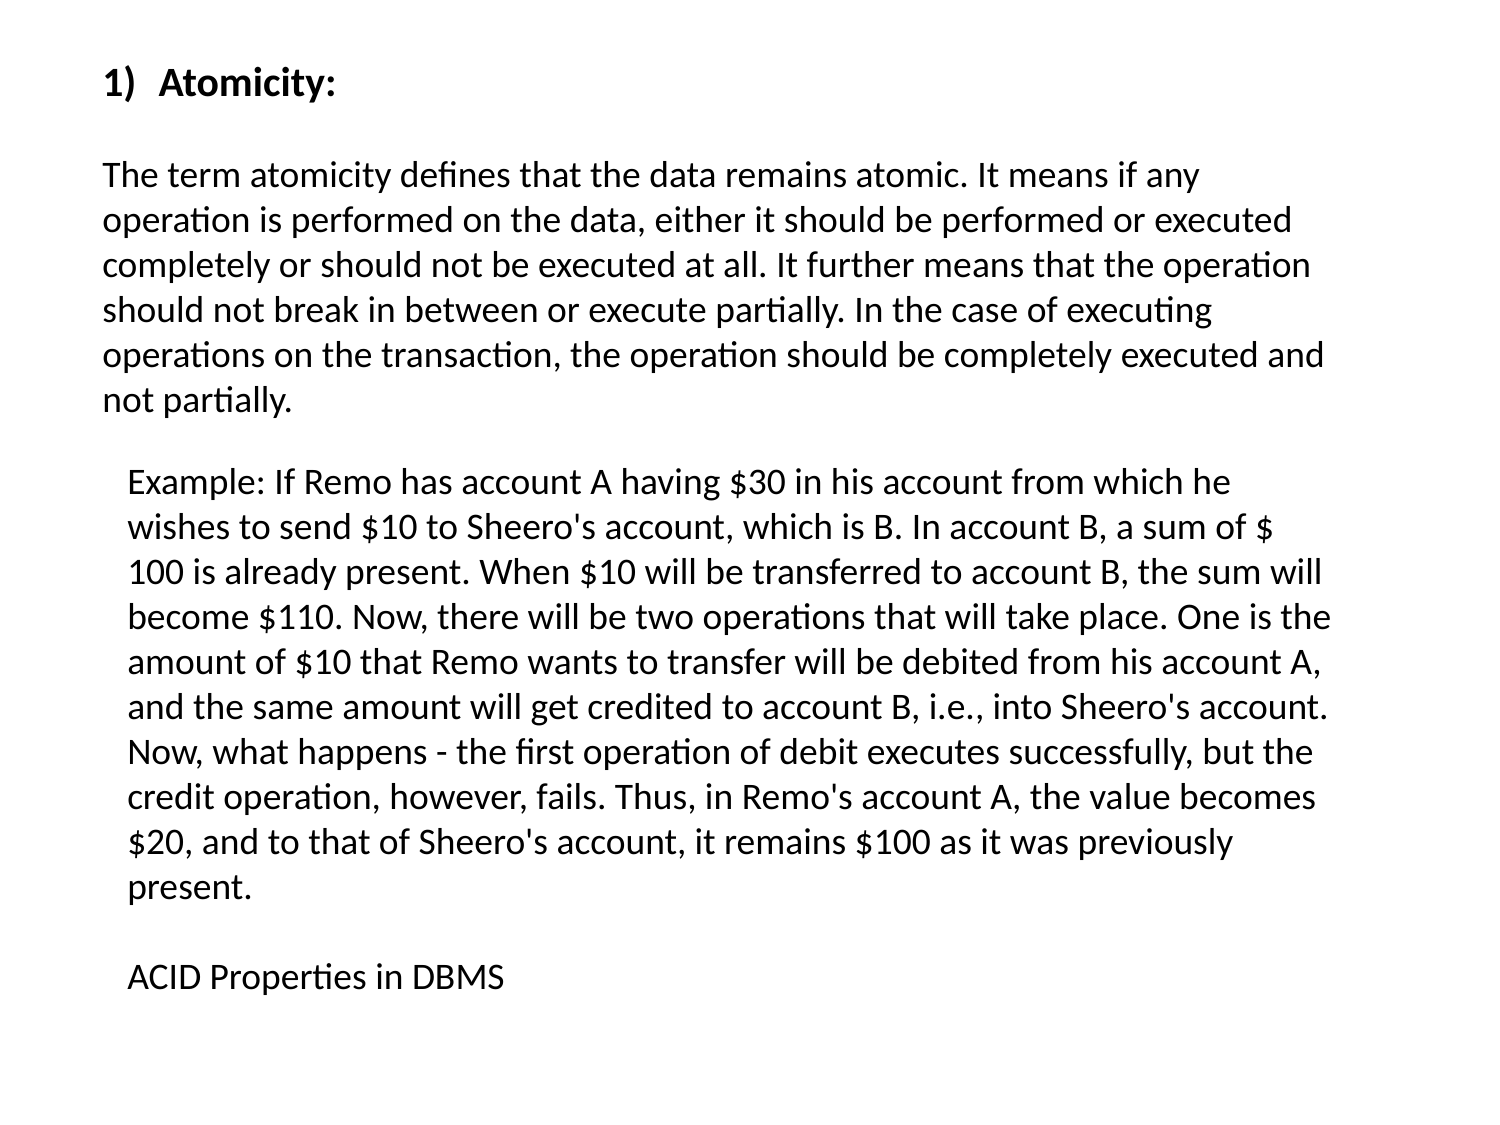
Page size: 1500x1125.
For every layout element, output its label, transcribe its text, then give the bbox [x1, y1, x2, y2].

text_box Atomicity: The term atomicity defines that the data remains atomic. It means if any operation is performed on the data, either it should be performed or executed completely or should not be executed at all. It further means that the operation should not break in between or execute partially. In the case of executing operations on the transaction, the operation should be completely executed and not partially. [87, 47, 1363, 473]
text_box Example: If Remo has account A having $30 in his account from which he wishes to send $10 to Sheero's account, which is B. In account B, a sum of $ 100 is already present. When $10 will be transferred to account B, the sum will become $110. Now, there will be two operations that will take place. One is the amount of $10 that Remo wants to transfer will be debited from his account A, and the same amount will get credited to account B, i.e., into Sheero's account. Now, what happens - the first operation of debit executes successfully, but the credit operation, however, fails. Thus, in Remo's account A, the value becomes $20, and to that of Sheero's account, it remains $100 as it was previously present. ACID Properties in DBMS [112, 449, 1350, 1005]
